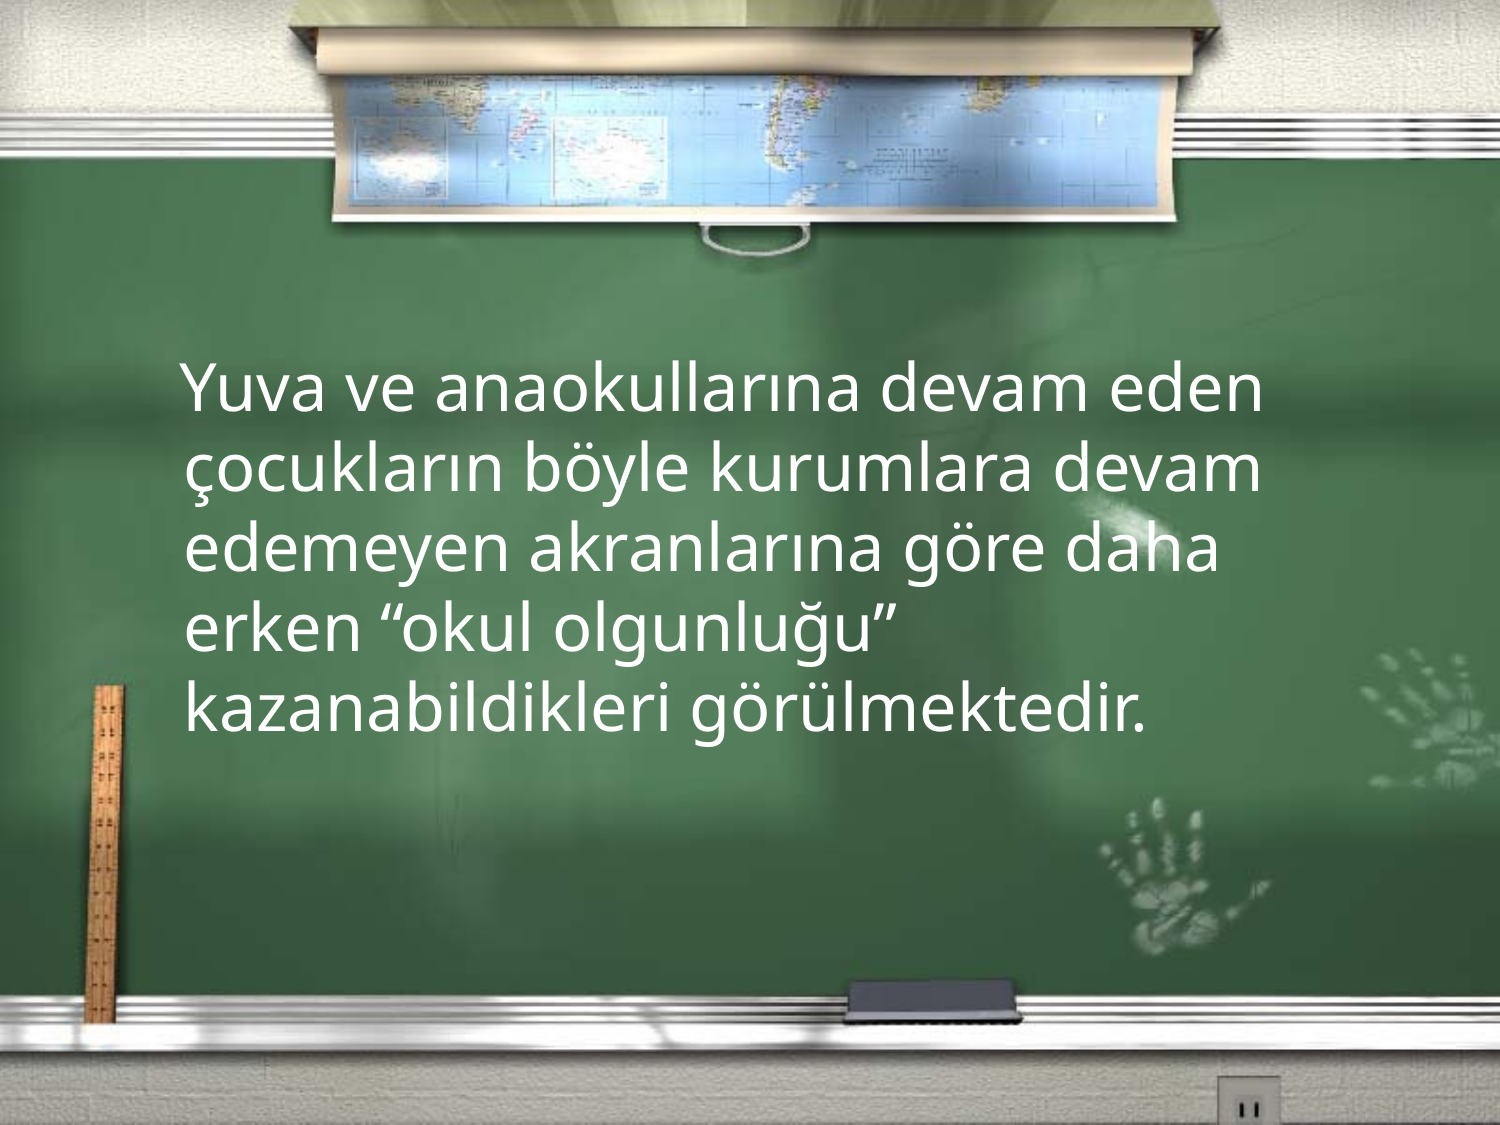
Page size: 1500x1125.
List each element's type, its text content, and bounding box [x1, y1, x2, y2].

picture [0, 0, 1500, 1125]
list Yuva ve anaokullarına devam eden çocukların böyle kurumlara devam edemeyen akranlarına göre daha erken “okul olgunluğu” kazanabildikleri görülmektedir. [112, 337, 1388, 1000]
